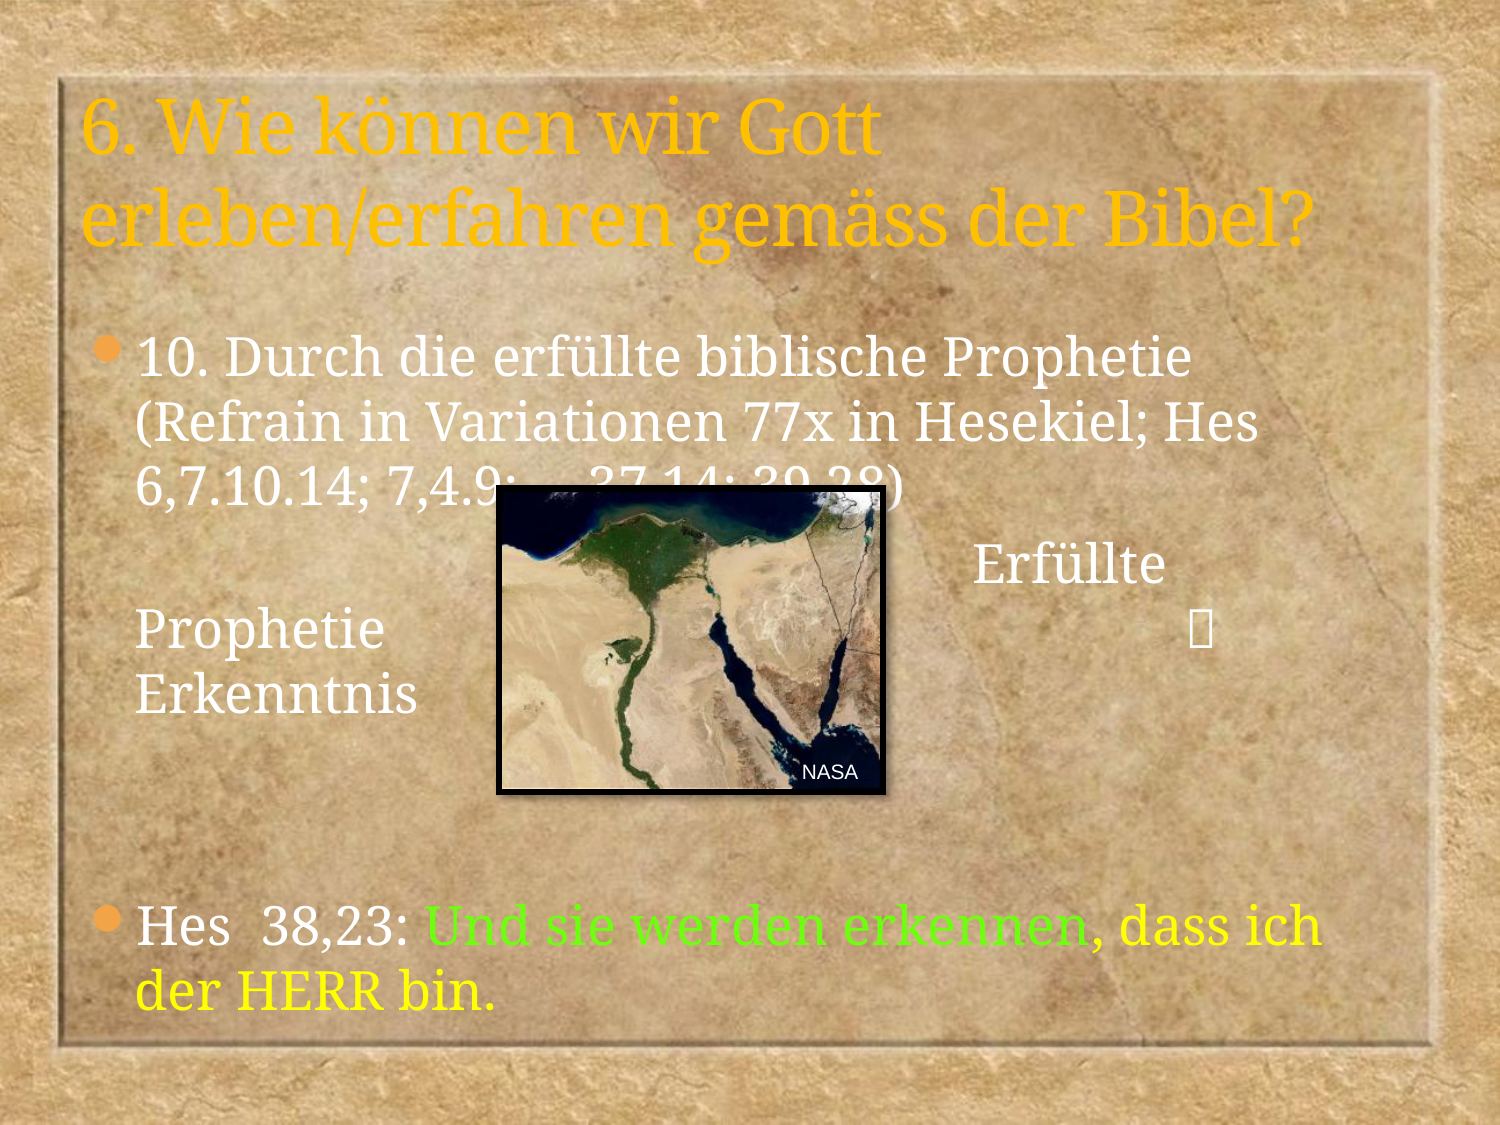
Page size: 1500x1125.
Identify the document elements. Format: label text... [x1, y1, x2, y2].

list 10. Durch die erfüllte biblische Prophetie (Refrain in Variationen 77x in Hesekiel; Hes 6,7.10.14; 7,4.9; ... 37,14; 39,28) Erfüllte Prophetie  Erkenntnis Hes 38,23: Und sie werden erkennen, dass ich der HERR bin. [75, 314, 1425, 1000]
title 6. Wie können wir Gott erleben/erfahren gemäss der Bibel? [64, 66, 1415, 362]
picture [0, 0, 1500, 1125]
